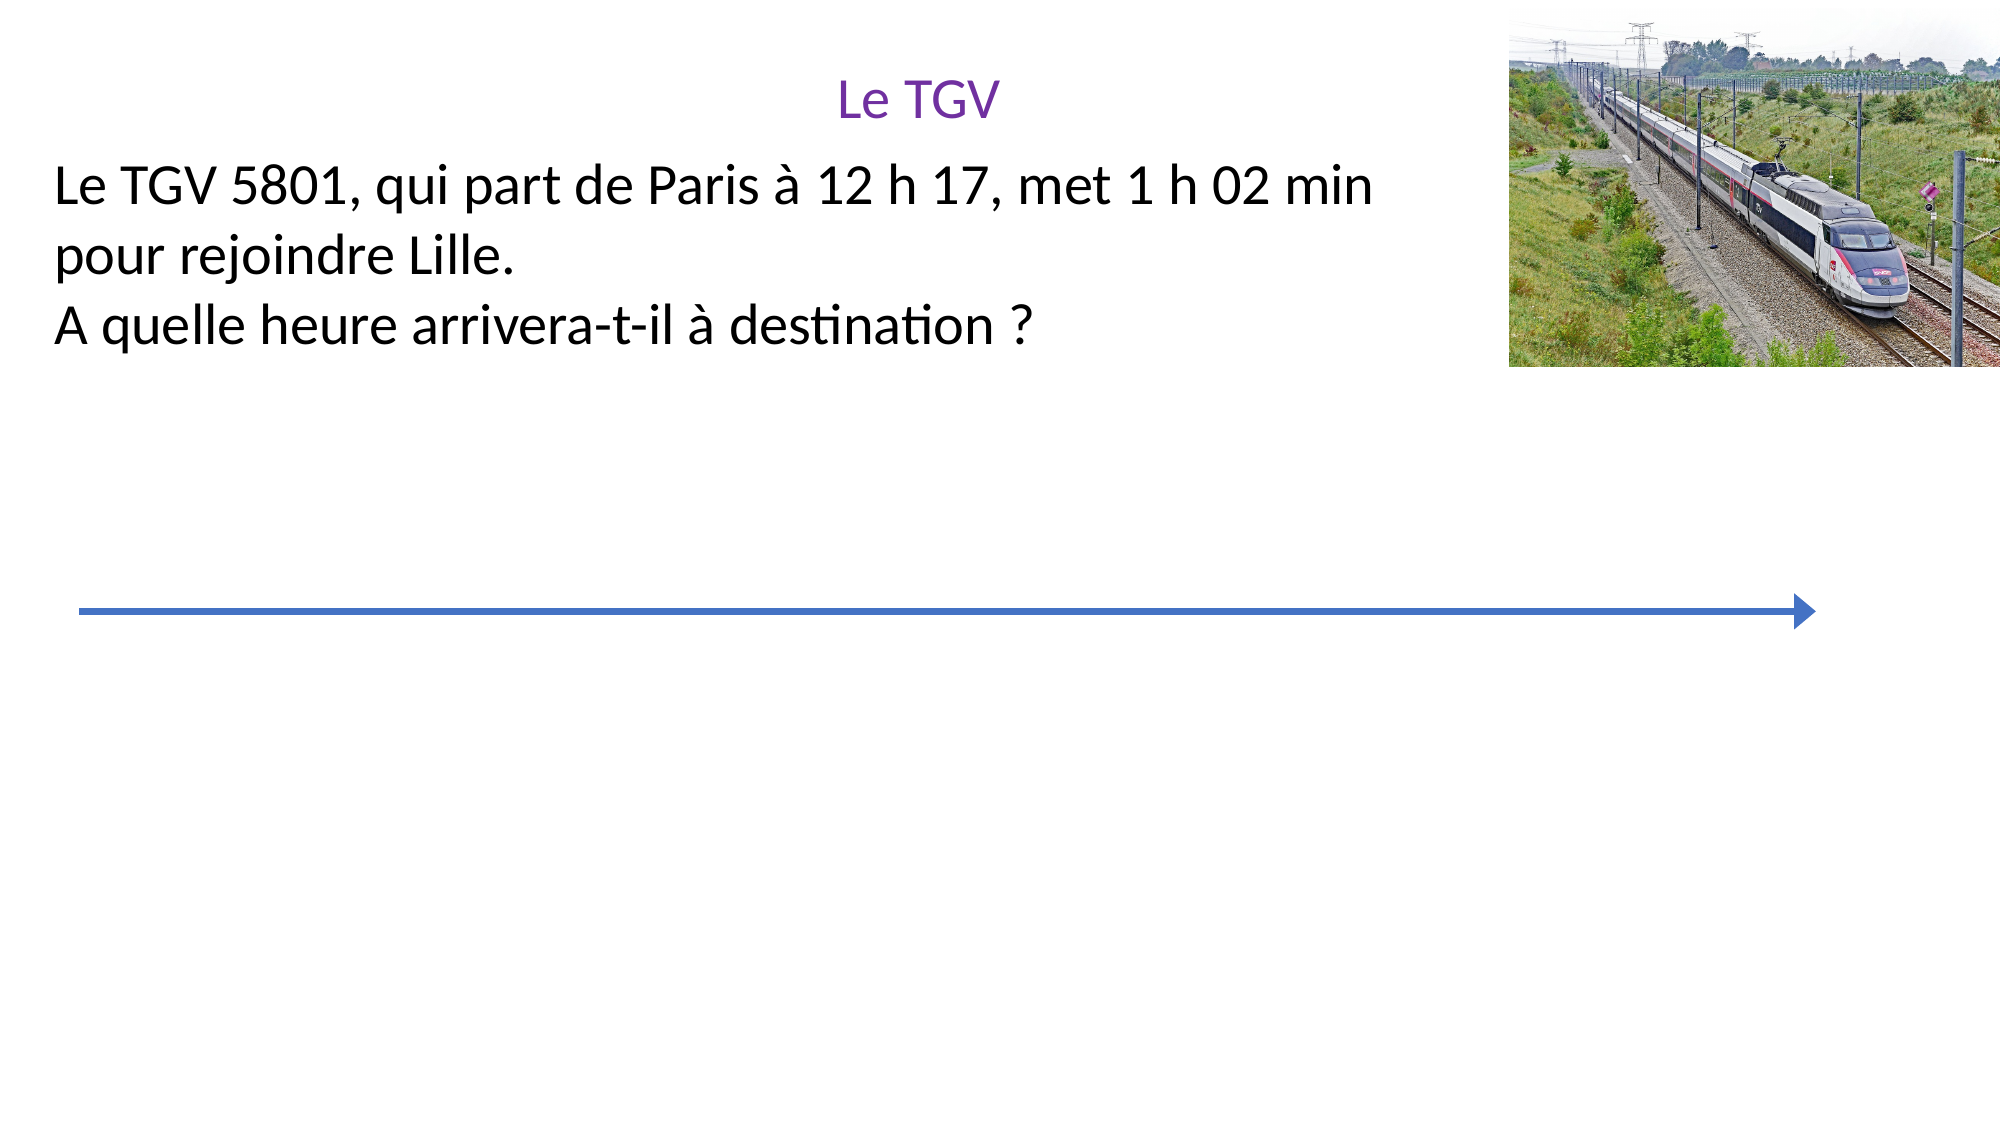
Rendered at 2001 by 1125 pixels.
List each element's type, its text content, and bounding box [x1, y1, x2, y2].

text_box Le TGV 5801, qui part de Paris à 12 h 17, met 1 h 02 min pour rejoindre Lille. A quelle heure arrivera-t-il à destination ? [39, 138, 1509, 364]
picture [1509, 8, 2000, 367]
text_box Le TGV [327, 52, 1509, 138]
